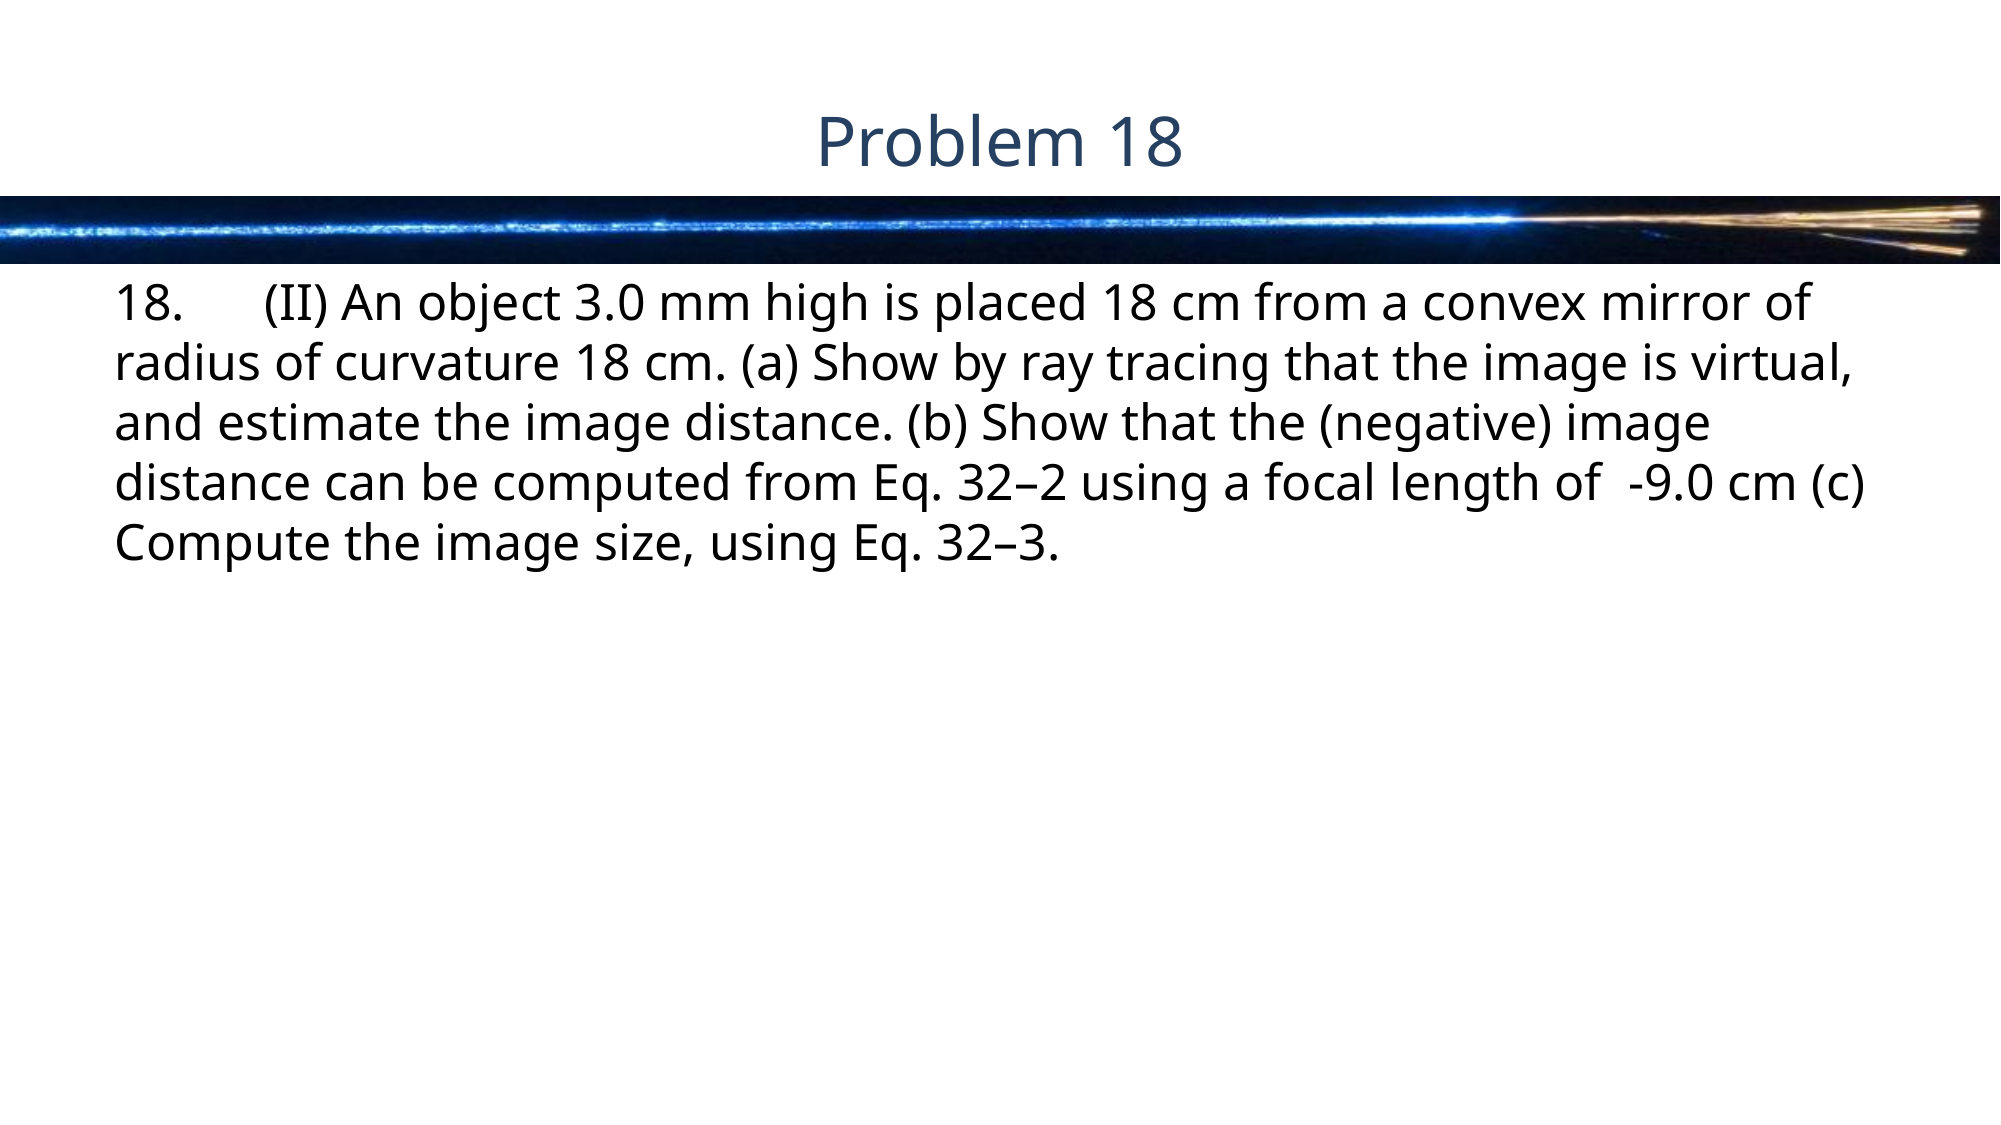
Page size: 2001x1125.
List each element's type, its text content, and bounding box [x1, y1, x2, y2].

title Problem 18 [99, 45, 1900, 233]
picture [0, 196, 2000, 264]
list 18. (II) An object 3.0 mm high is placed 18 cm from a convex mirror of radius of curvature 18 cm. (a) Show by ray tracing that the image is virtual, and estimate the image distance. (b) Show that the (negative) image distance can be computed from Eq. 32–2 using a focal length of -9.0 cm (c) Compute the image size, using Eq. 32–3. [99, 262, 1900, 1005]
